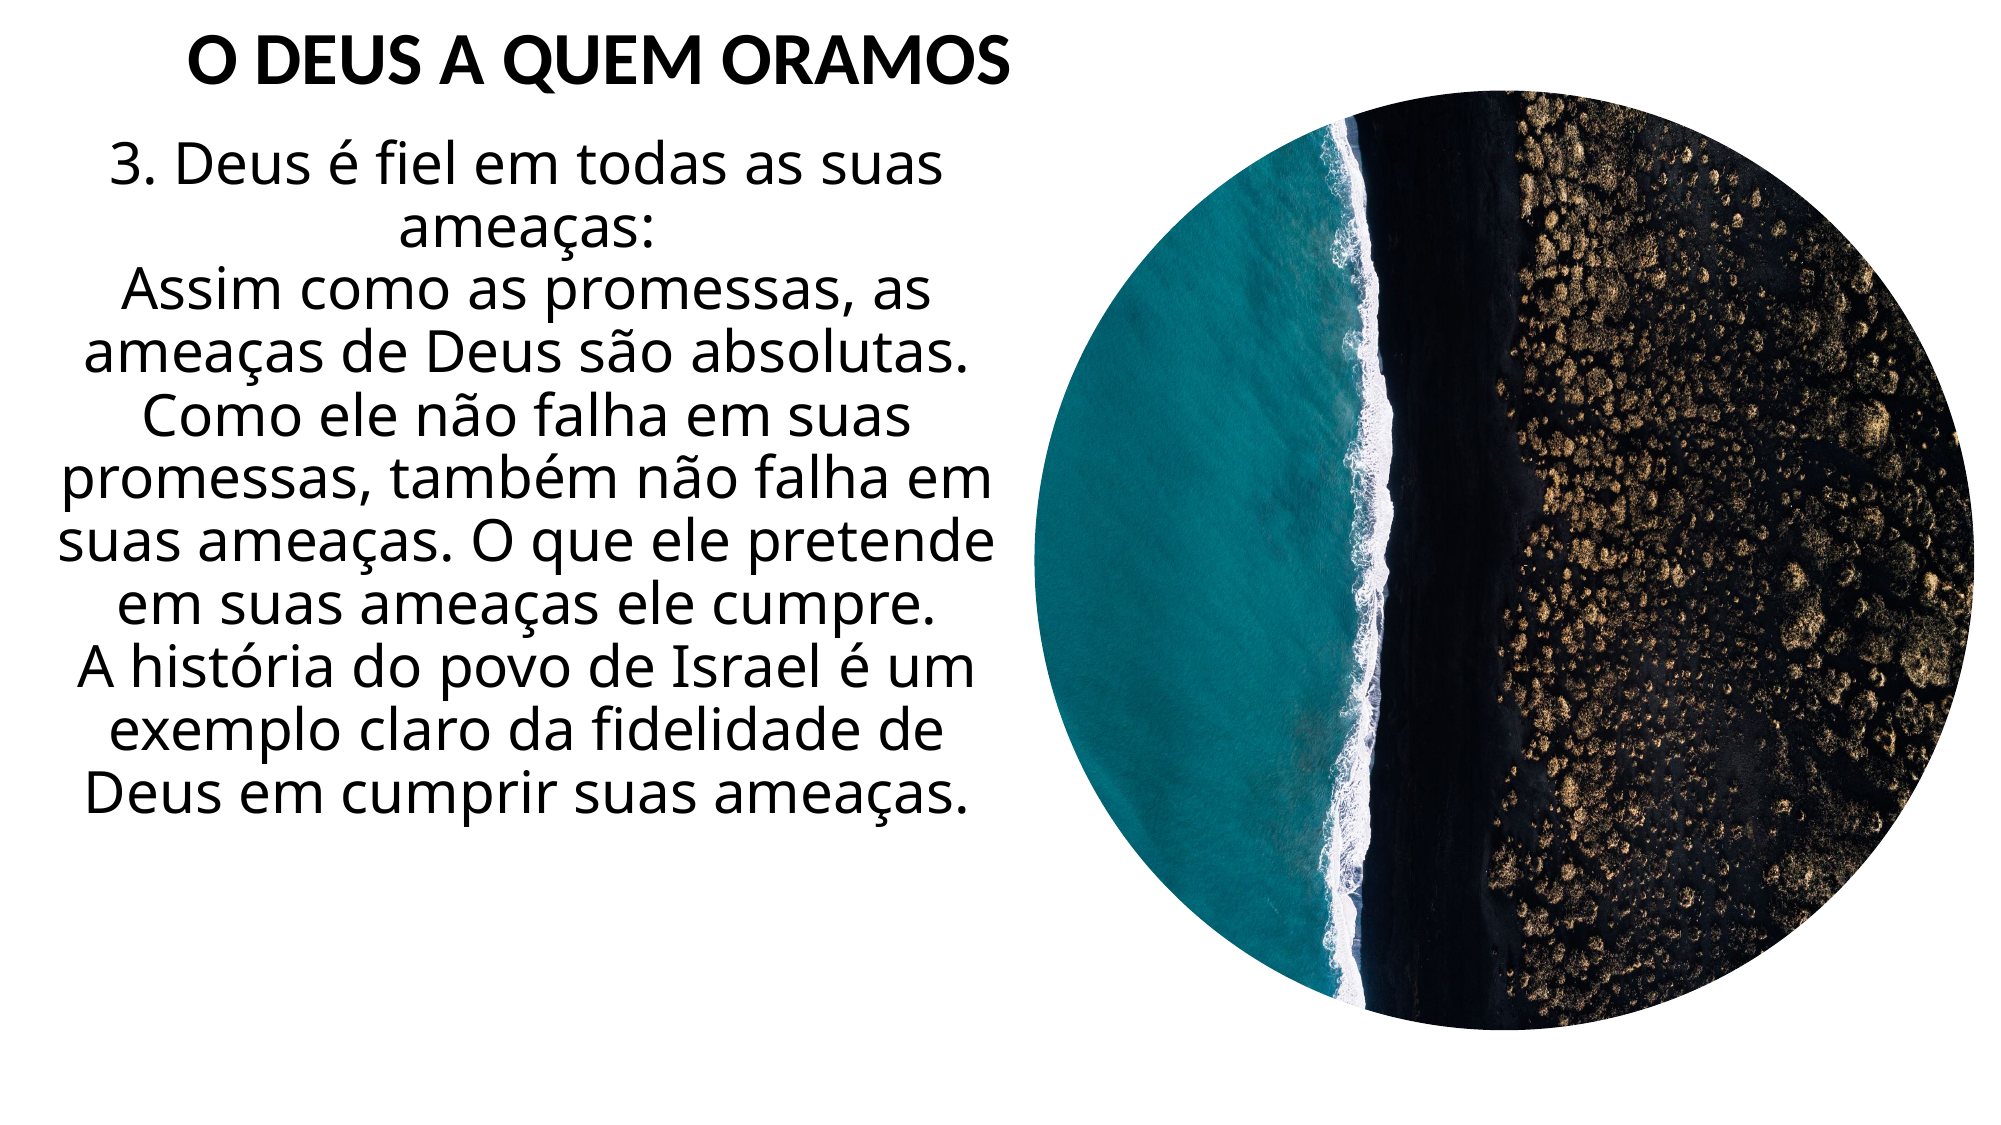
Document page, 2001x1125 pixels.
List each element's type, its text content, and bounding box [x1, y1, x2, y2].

title 3. Deus é fiel em todas as suas ameaças: Assim como as promessas, as ameaças de Deus são absolutas. Como ele não falha em suas promessas, também não falha em suas ameaças. O que ele pretende em suas ameaças ele cumpre. A história do povo de Israel é um exemplo claro da fidelidade de Deus em cumprir suas ameaças. [19, 124, 1035, 1093]
subtitle O DEUS A QUEM ORAMOS [100, 12, 1099, 110]
picture [1034, 90, 1975, 1031]
